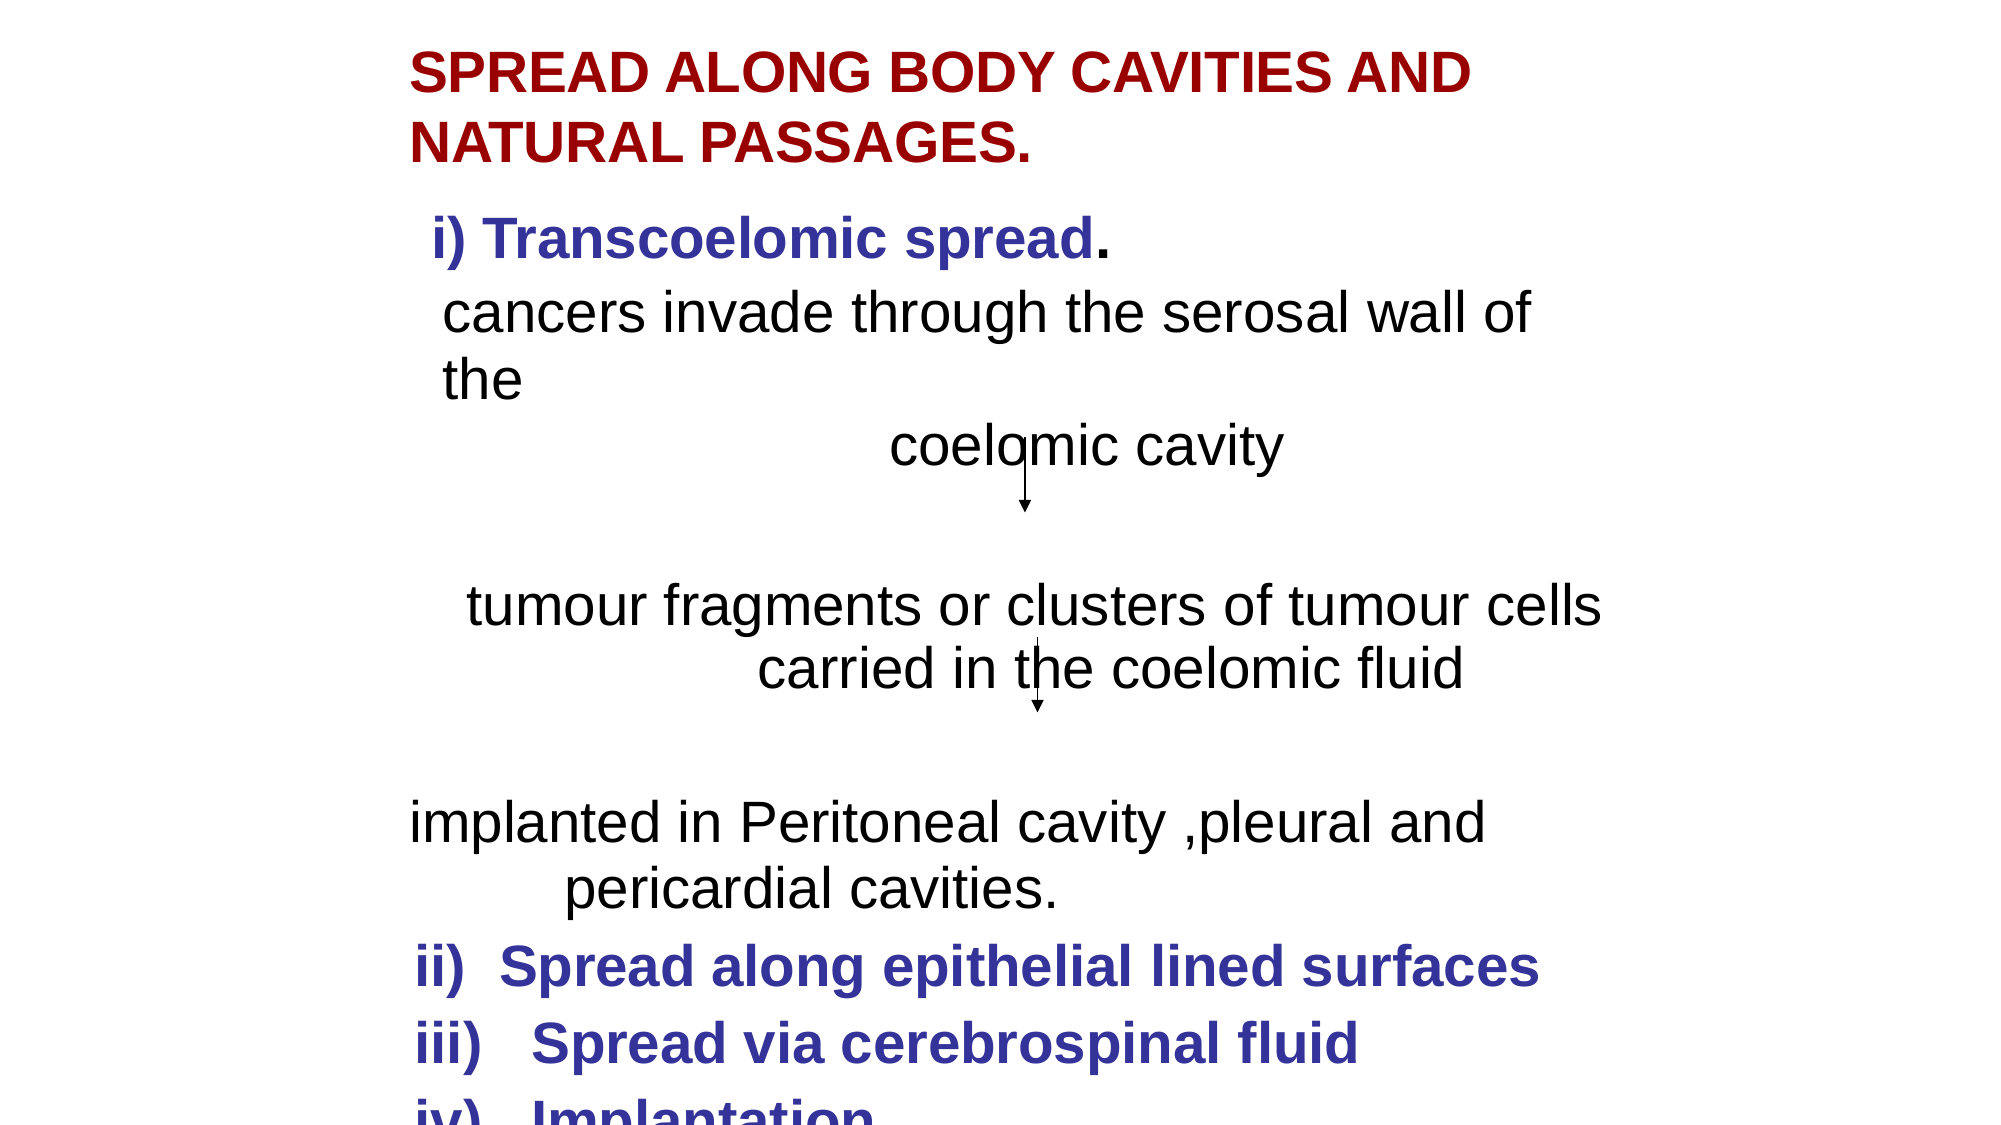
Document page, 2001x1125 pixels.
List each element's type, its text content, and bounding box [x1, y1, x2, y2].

text_box [1031, 699, 1044, 713]
text_box SPREAD ALONG BODY CAVITIES AND NATURAL PASSAGES. Transcoelomic spread. cancers invade through the serosal wall of the coelomic cavity tumour fragments or clusters of tumour cells carried in the coelomic fluid implanted in Peritoneal cavity ,pleural and pericardial cavities. Spread along epithelial lined surfaces Spread via cerebrospinal fluid Implantation [409, 31, 1633, 1125]
text_box [1018, 499, 1032, 513]
